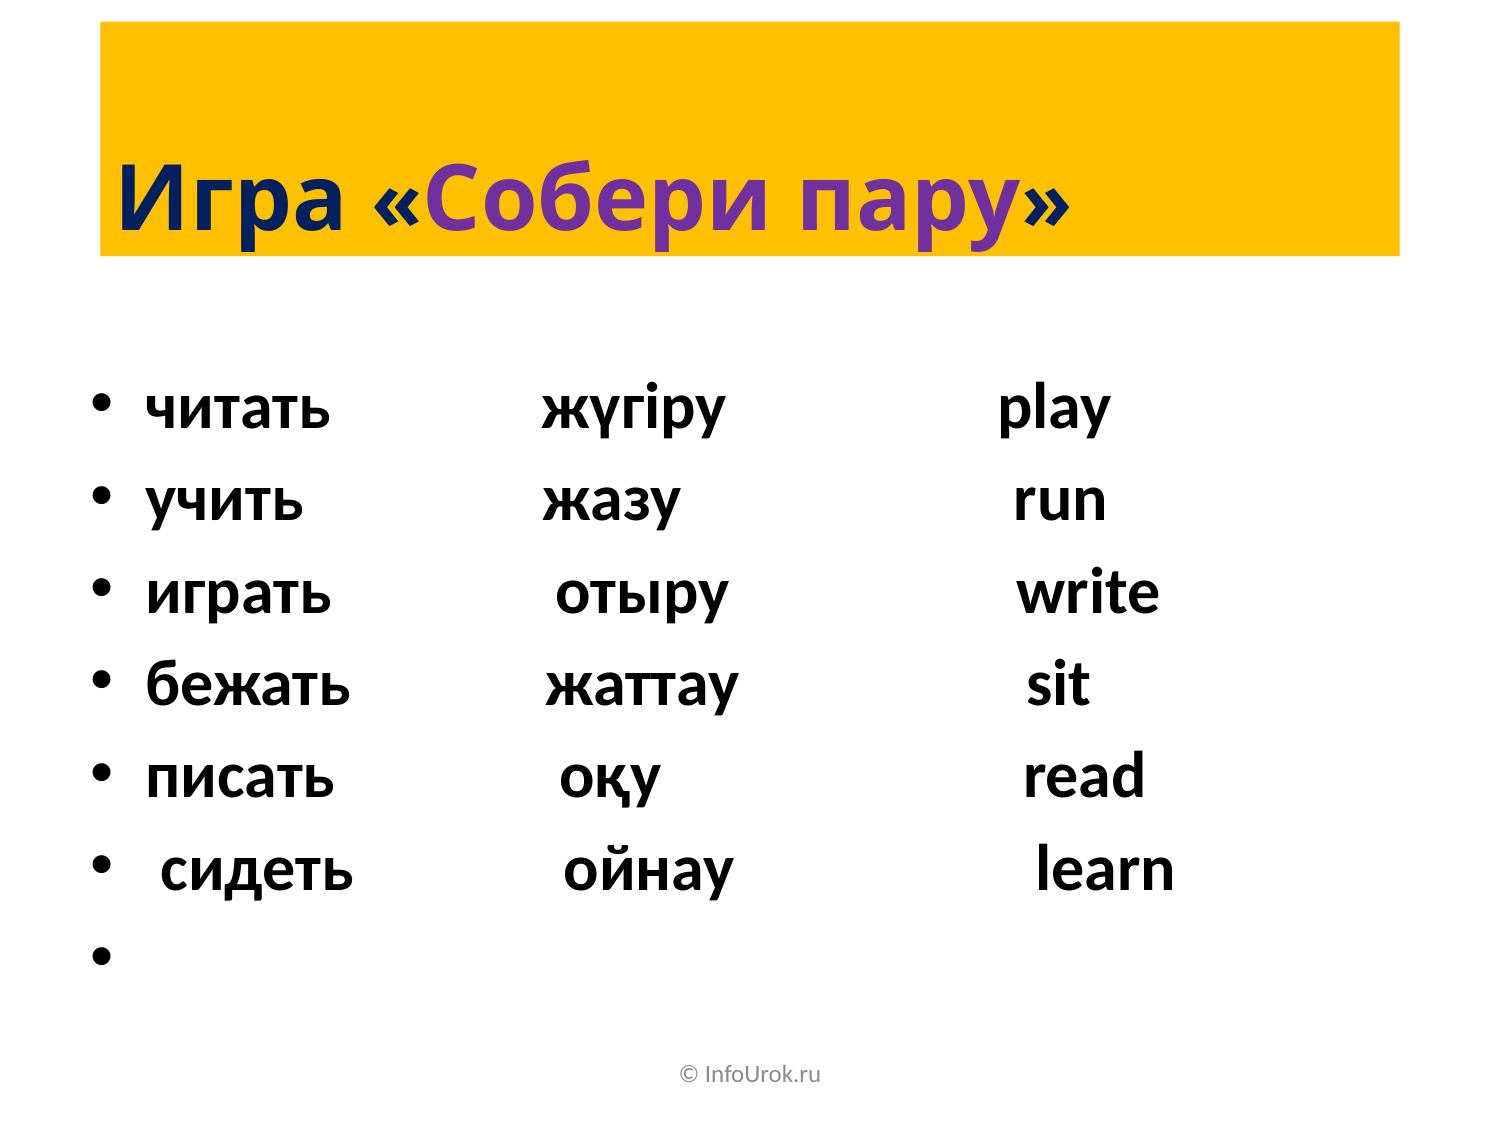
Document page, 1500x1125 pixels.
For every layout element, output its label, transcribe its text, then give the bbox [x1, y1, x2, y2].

footer © InfoUrok.ru [512, 1042, 988, 1103]
list читать жүгіру play учить жазу run играть отыру write бежать жаттау sit писать оқу read сидеть ойнау learn [75, 262, 1425, 1005]
text_box Игра «Собери пару» [100, 21, 1400, 257]
